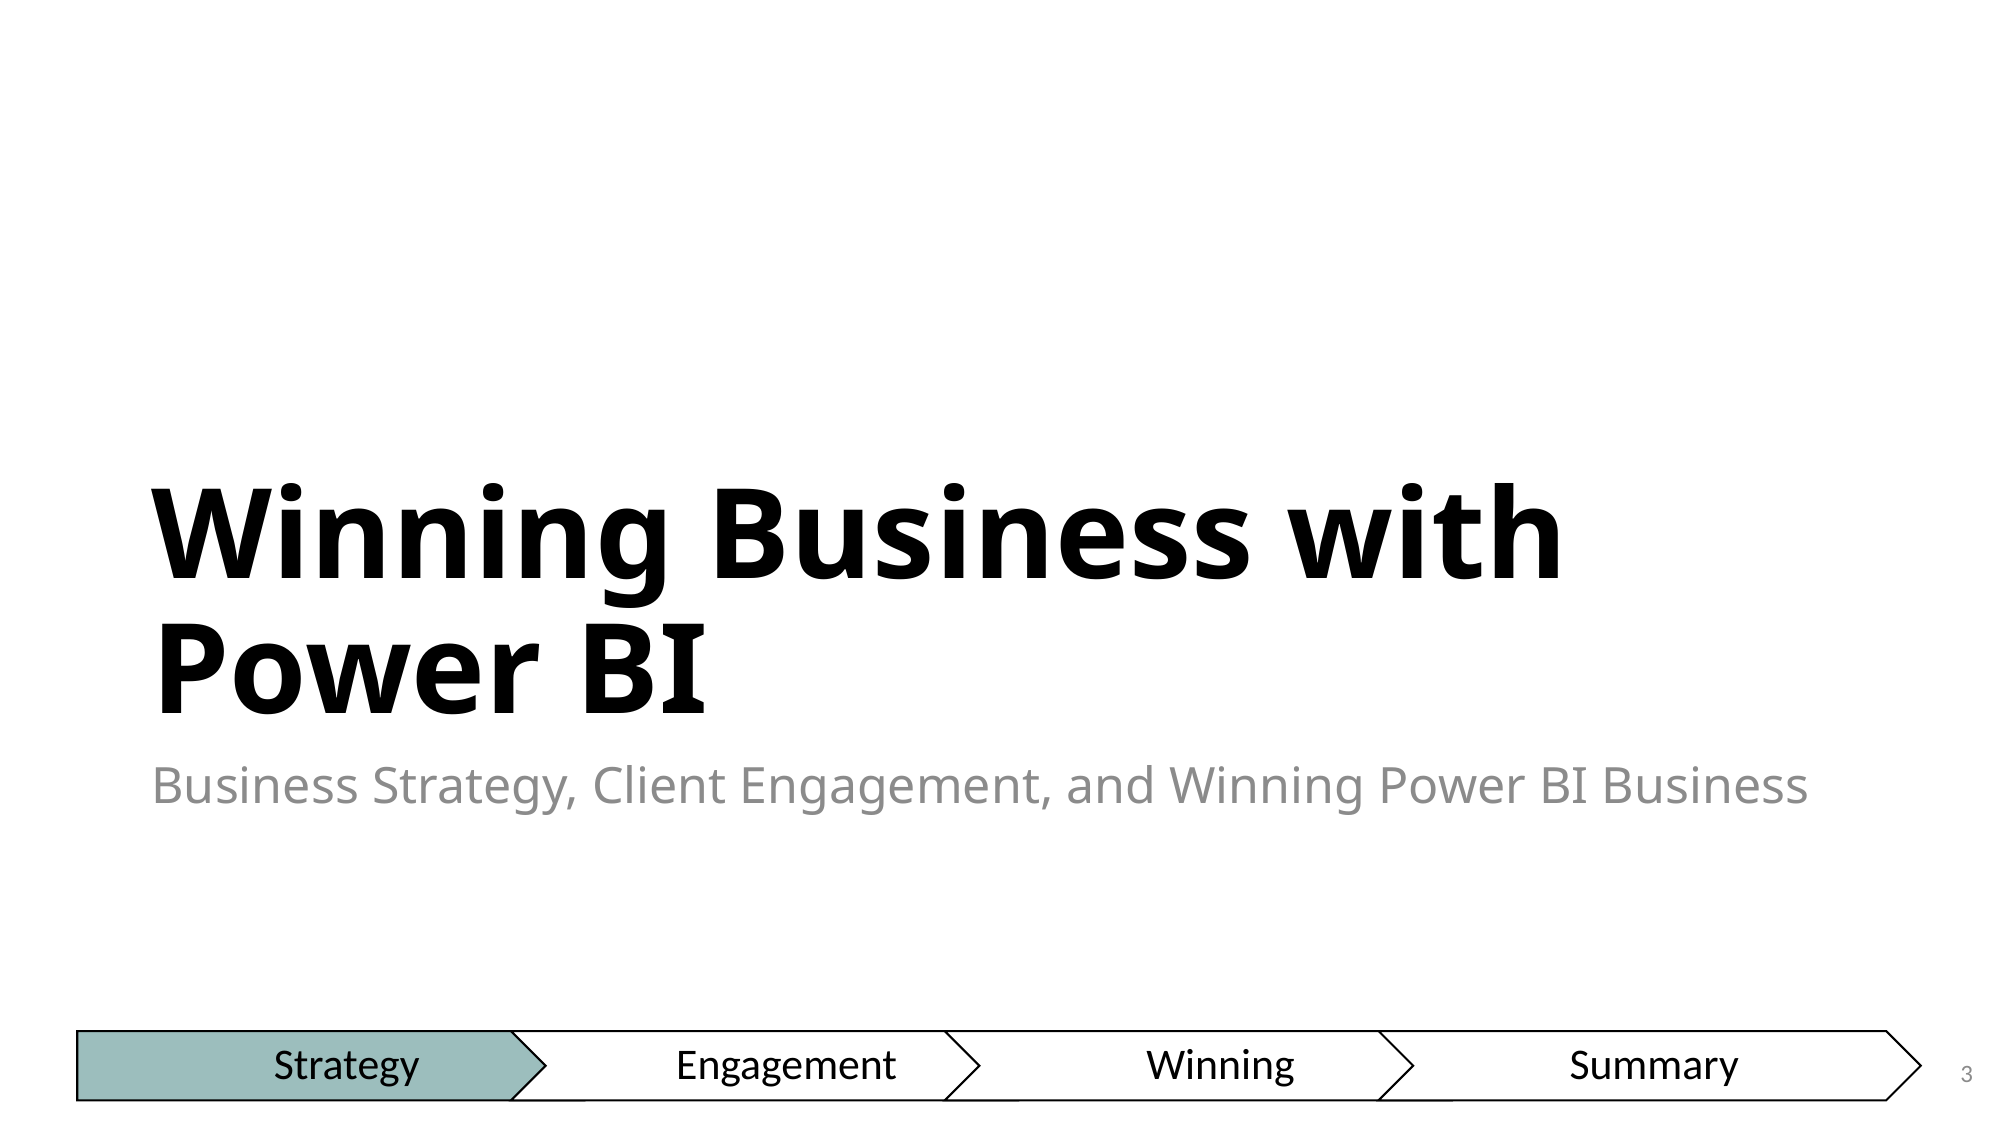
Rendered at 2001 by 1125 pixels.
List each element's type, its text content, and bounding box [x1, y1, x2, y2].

title Winning Business with Power BI [136, 280, 1862, 749]
list Business Strategy, Client Engagement, and Winning Power BI Business [136, 752, 1862, 999]
slide_number 3 [1896, 1042, 1989, 1103]
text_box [76, 1031, 1922, 1101]
